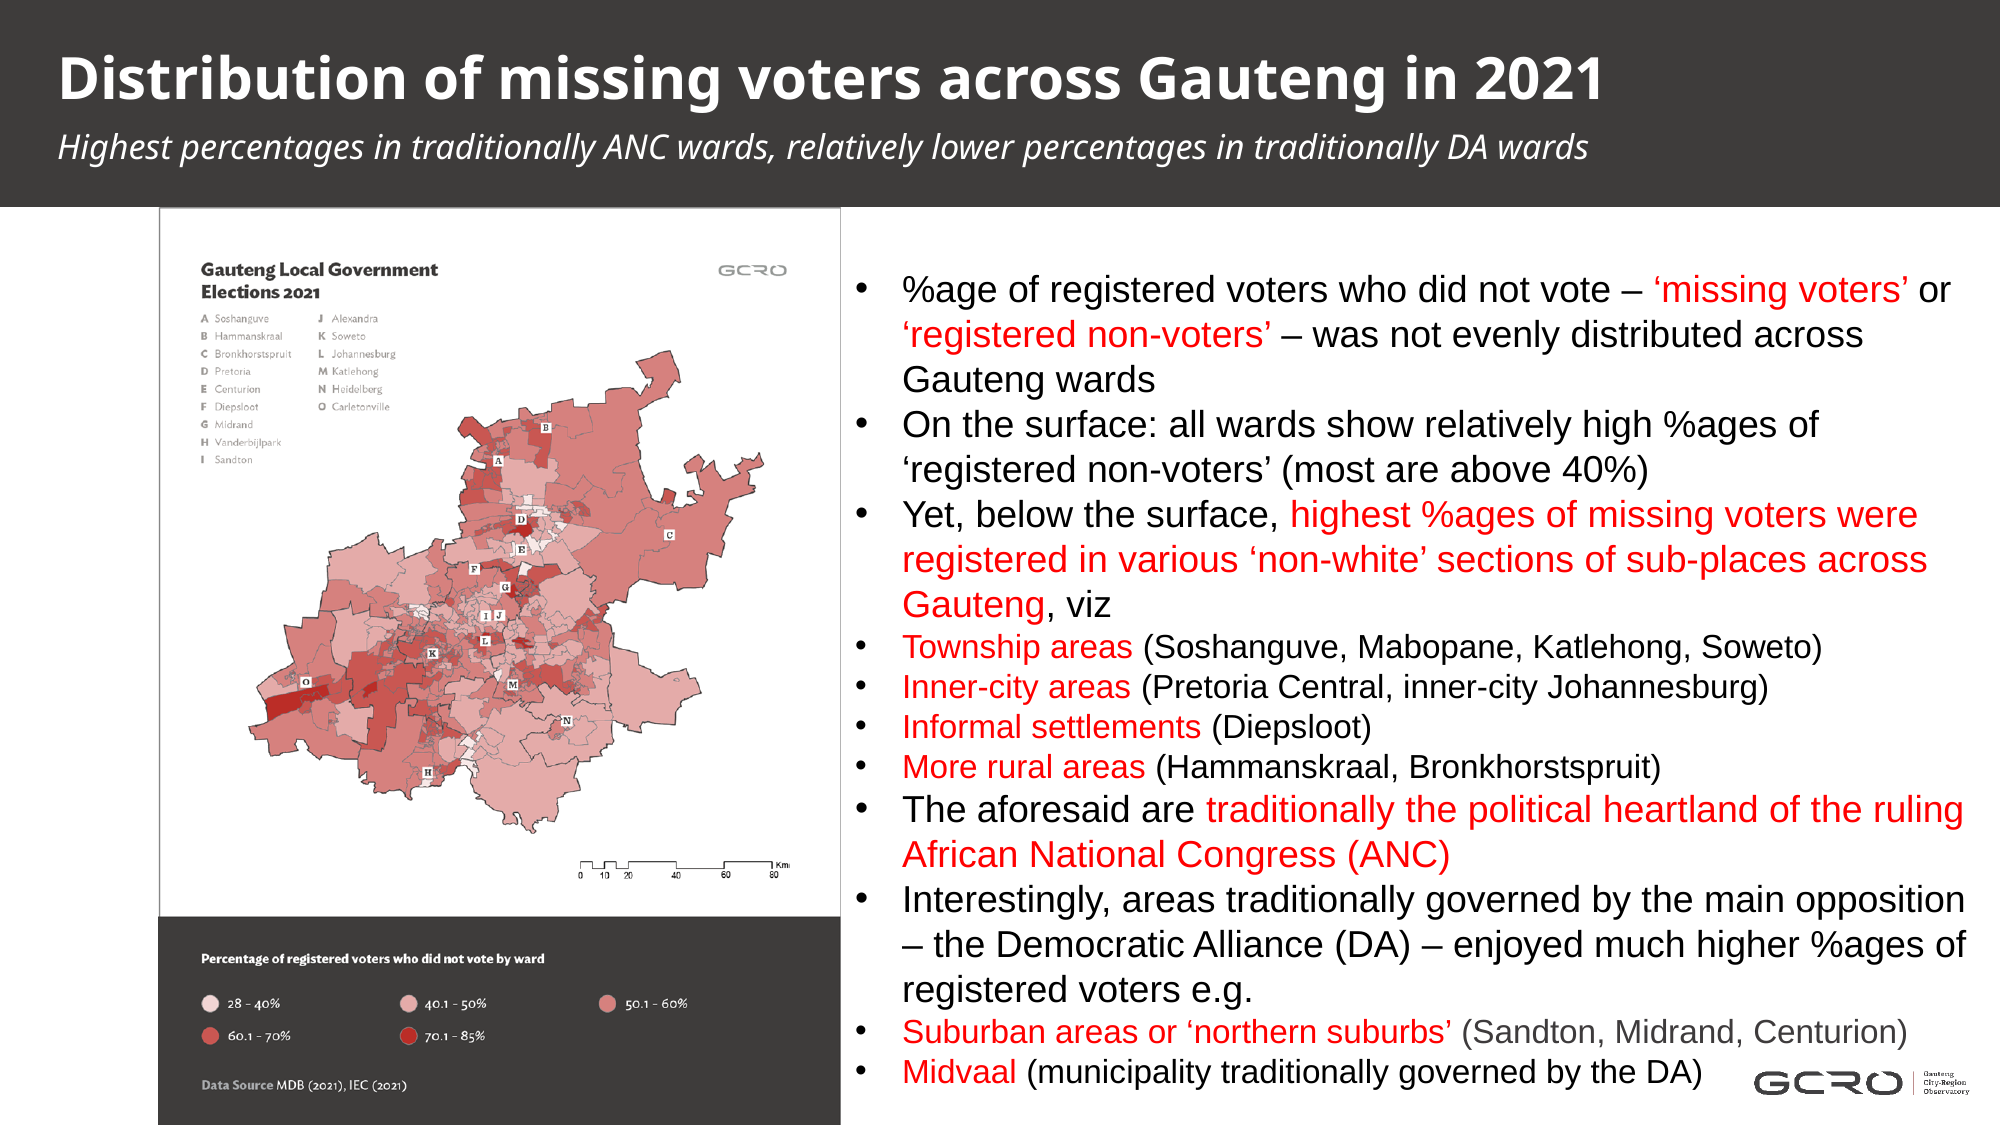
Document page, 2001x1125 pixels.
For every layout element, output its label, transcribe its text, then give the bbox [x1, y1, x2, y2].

list Distribution of missing voters across Gauteng in 2021 [41, 39, 1802, 120]
text_box %age of registered voters who did not vote – ‘missing voters’ or ‘registered non-voters’ – was not evenly distributed across Gauteng wards On the surface: all wards show relatively high %ages of ‘registered non-voters’ (most are above 40%) Yet, below the surface, highest %ages of missing voters were registered in various ‘non-white’ sections of sub-places across Gauteng, viz Township areas (Soshanguve, Mabopane, Katlehong, Soweto) Inner-city areas (Pretoria Central, inner-city Johannesburg) Informal settlements (Diepsloot) More rural areas (Hammanskraal, Bronkhorstspruit) The aforesaid are traditionally the political heartland of the ruling African National Congress (ANC) Interestingly, areas traditionally governed by the main opposition – the Democratic Alliance (DA) – enjoyed much higher %ages of registered voters e.g. Suburban areas or ‘northern suburbs’ (Sandton, Midrand, Centurion) Midvaal (municipality traditionally governed by the DA) [841, 207, 1998, 1125]
picture [1725, 1041, 1998, 1125]
list Highest percentages in traditionally ANC wards, relatively lower percentages in traditionally DA wards [42, 120, 1755, 188]
picture [158, 207, 841, 1125]
